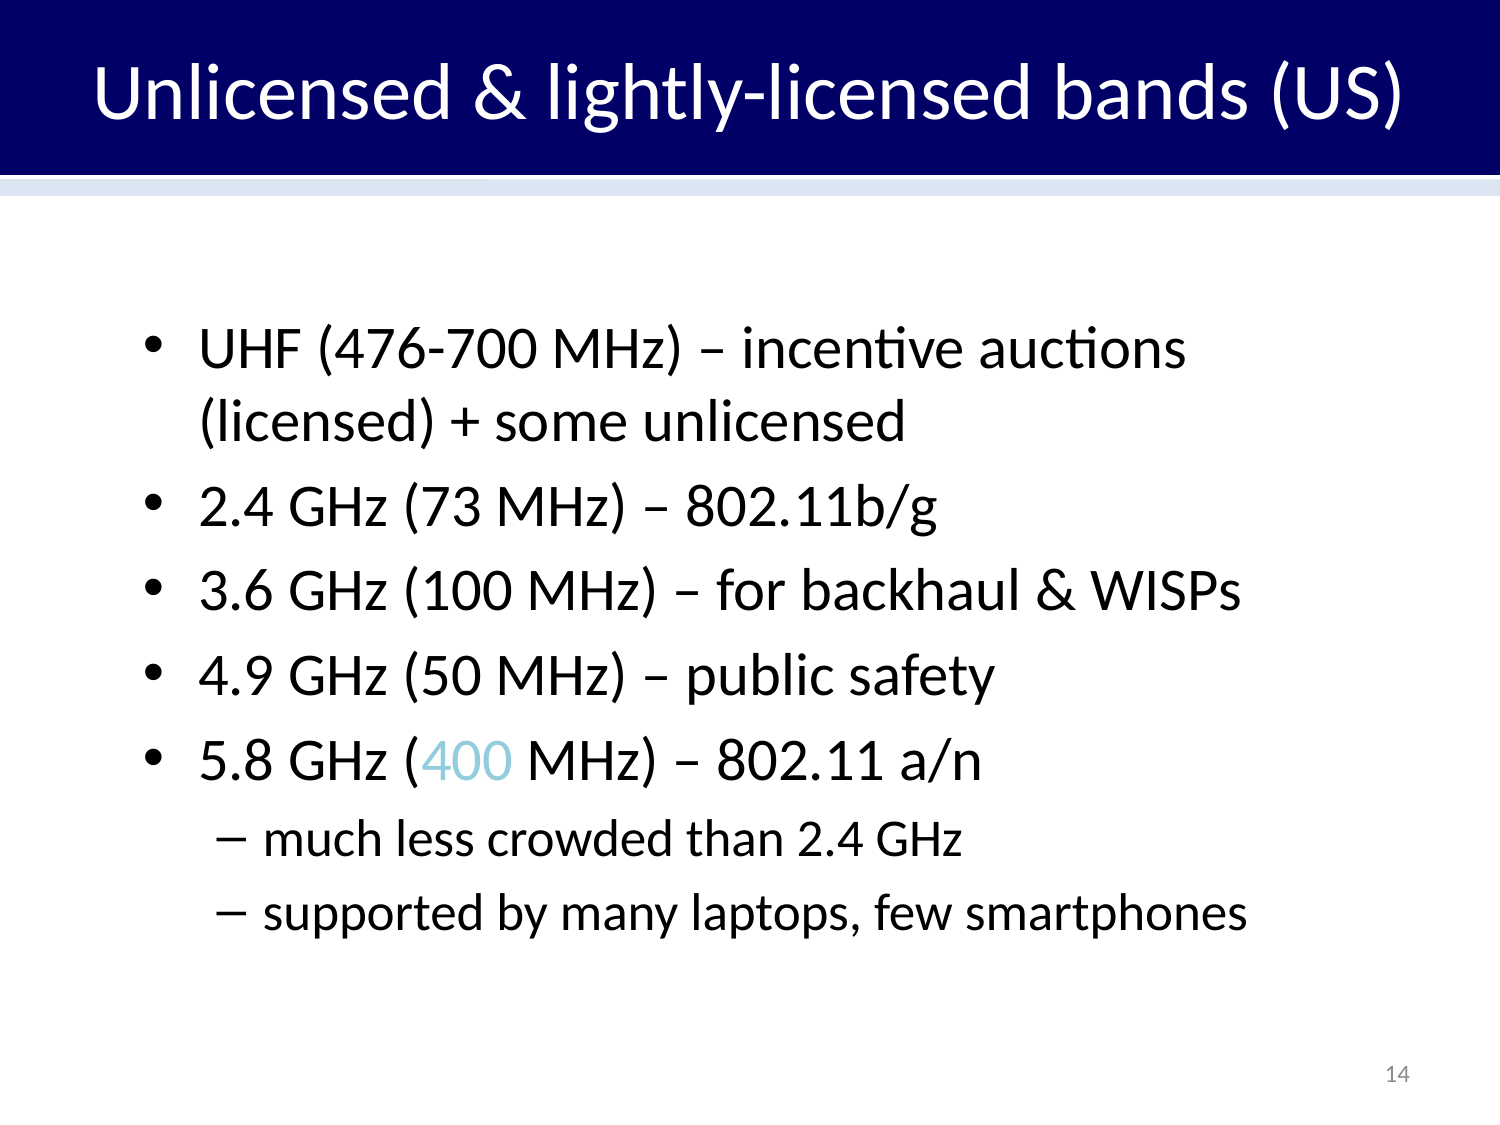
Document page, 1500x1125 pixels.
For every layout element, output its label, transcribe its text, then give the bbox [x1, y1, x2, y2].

title Unlicensed & lightly-licensed bands (US) [75, 0, 1425, 182]
slide_number 14 [1074, 1042, 1425, 1103]
list UHF (476-700 MHz) – incentive auctions (licensed) + some unlicensed 2.4 GHz (73 MHz) – 802.11b/g 3.6 GHz (100 MHz) – for backhaul & WISPs 4.9 GHz (50 MHz) – public safety 5.8 GHz (400 MHz) – 802.11 a/n much less crowded than 2.4 GHz supported by many laptops, few smartphones [127, 299, 1372, 950]
